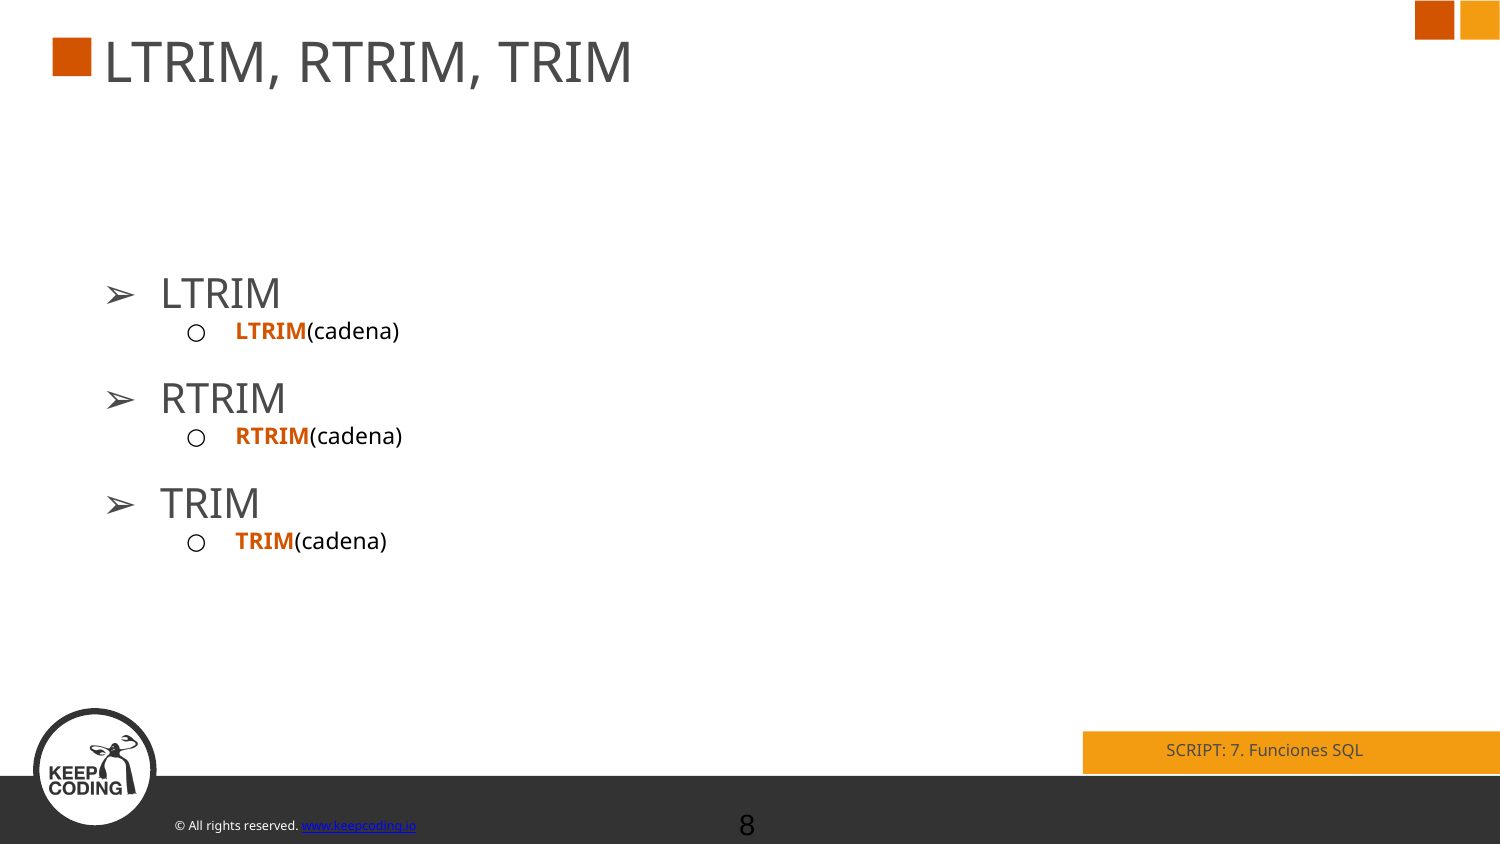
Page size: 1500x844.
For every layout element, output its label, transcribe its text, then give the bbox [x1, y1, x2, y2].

text_box LTRIM LTRIM(cadena) RTRIM RTRIM(cadena) TRIM TRIM(cadena) [70, 227, 1428, 616]
picture [49, 735, 138, 795]
list SCRIPT: 7. Funciones SQL [1082, 731, 1500, 774]
title LTRIM, RTRIM, TRIM [94, 17, 1408, 107]
slide_number ‹#› [734, 801, 764, 834]
